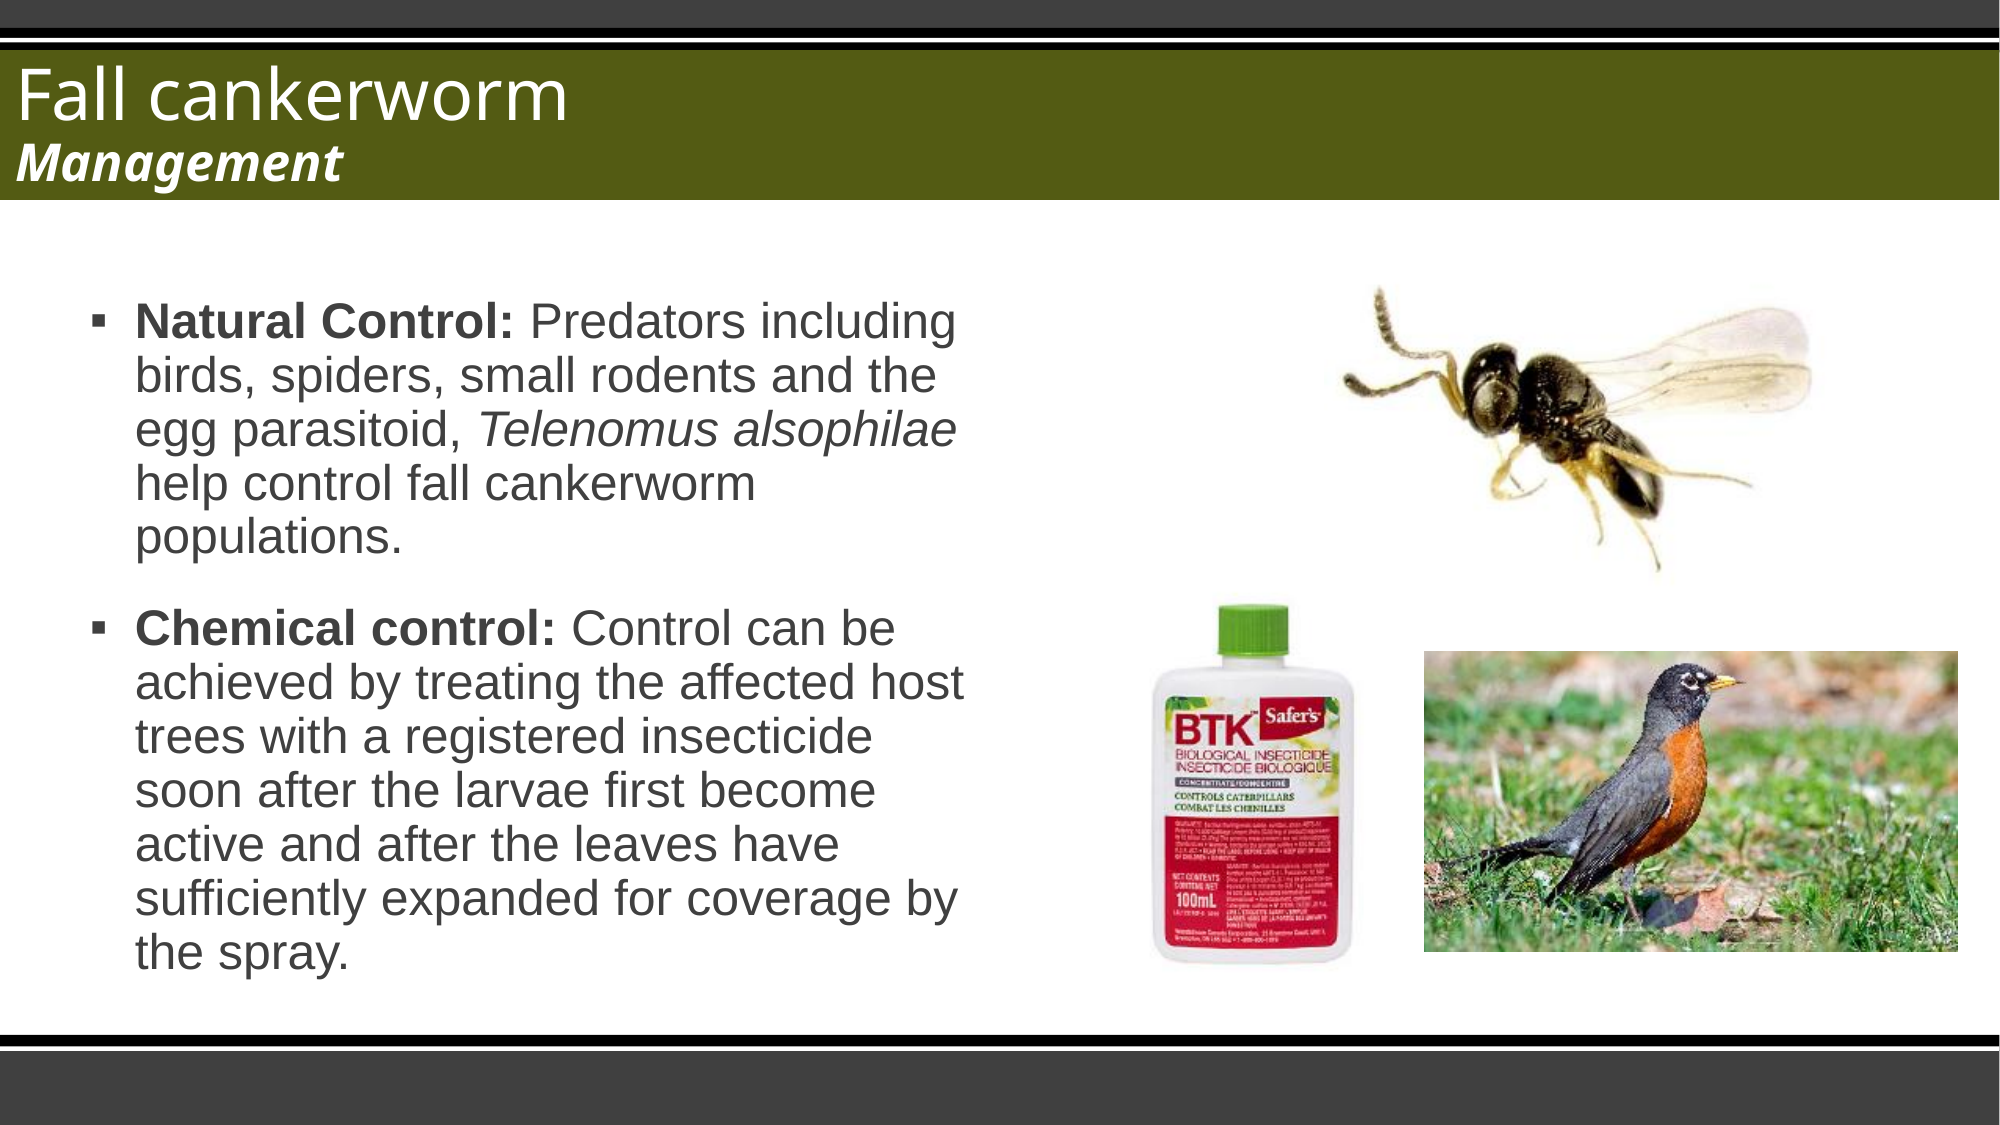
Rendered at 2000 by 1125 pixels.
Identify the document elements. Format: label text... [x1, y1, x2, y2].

list Natural Control: Predators including birds, spiders, small rodents and the egg parasitoid, Telenomus alsophilae help control fall cankerworm populations. Chemical control: Control can be achieved by treating the affected host trees with a registered insecticide soon after the larvae first become active and after the leaves have sufficiently expanded for coverage by the spray. [74, 287, 1000, 1000]
picture [1036, 259, 1959, 1001]
title Fall cankerworm Management [0, 50, 2000, 200]
